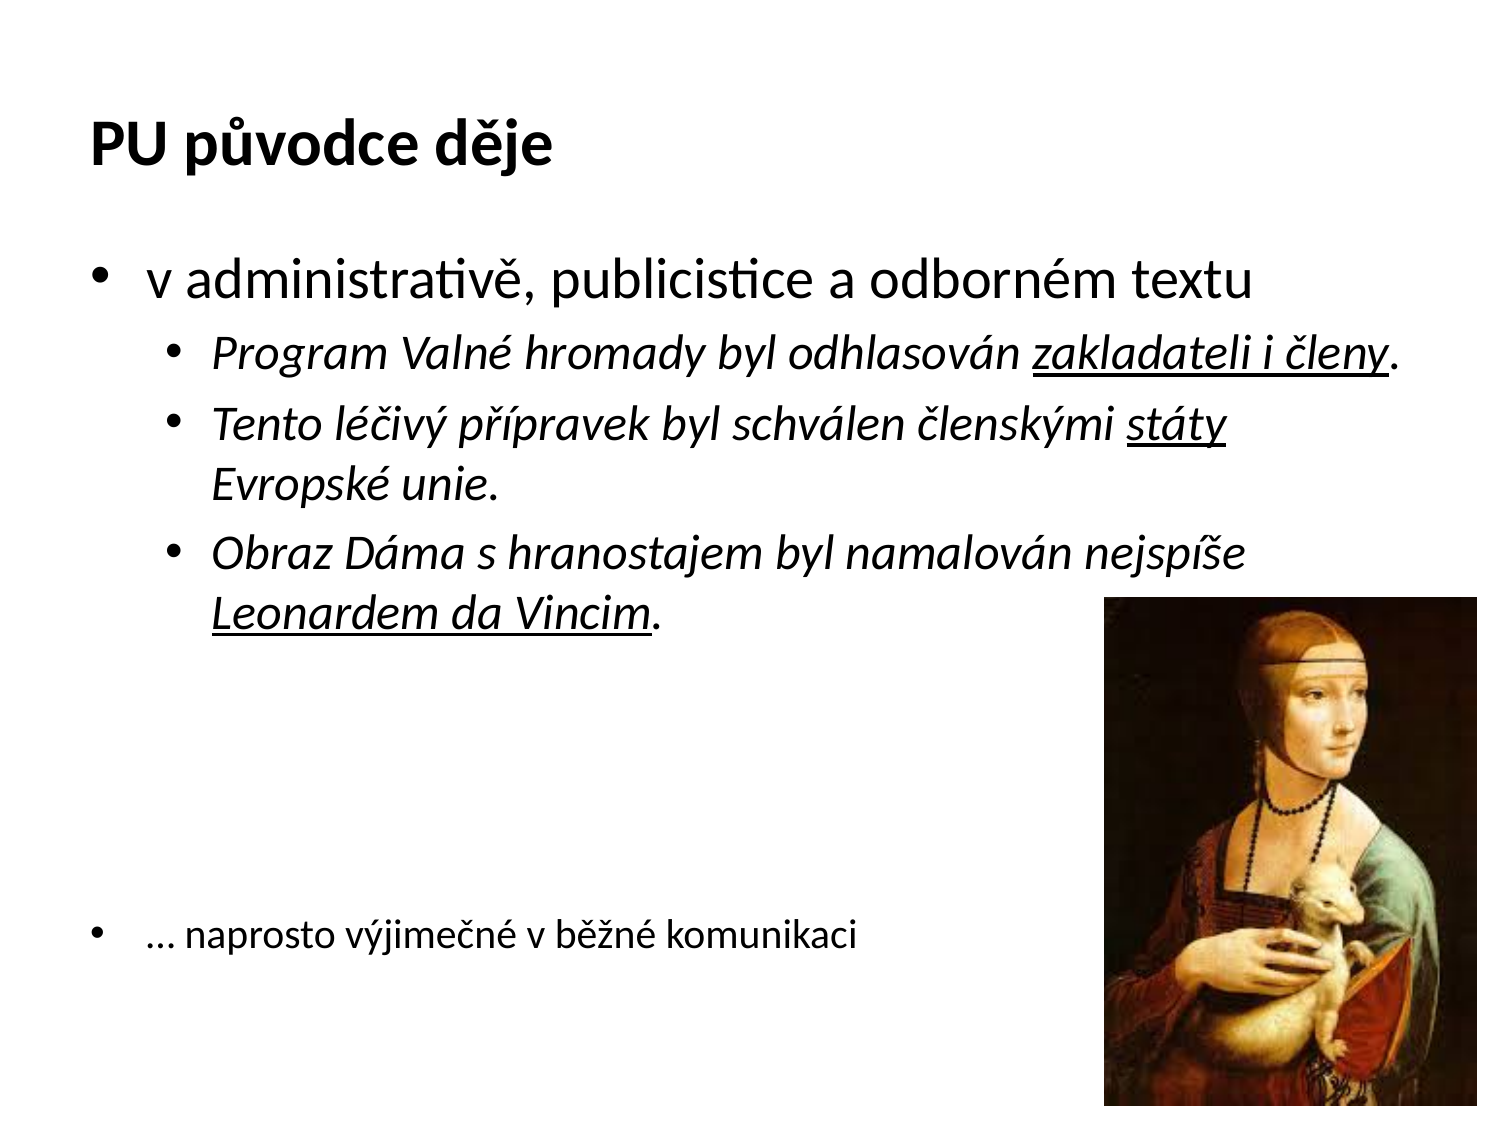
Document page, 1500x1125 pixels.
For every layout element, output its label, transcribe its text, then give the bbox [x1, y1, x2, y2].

title PU původce děje [75, 45, 1425, 232]
list v administrativě, publicistice a odborném textu Program Valné hromady byl odhlasován zakladateli i členy. Tento léčivý přípravek byl schválen členskými státy Evropské unie. Obraz Dáma s hranostajem byl namalován nejspíše Leonardem da Vincim. … naprosto výjimečné v běžné komunikaci [75, 232, 1425, 1071]
picture [1104, 597, 1477, 1106]
